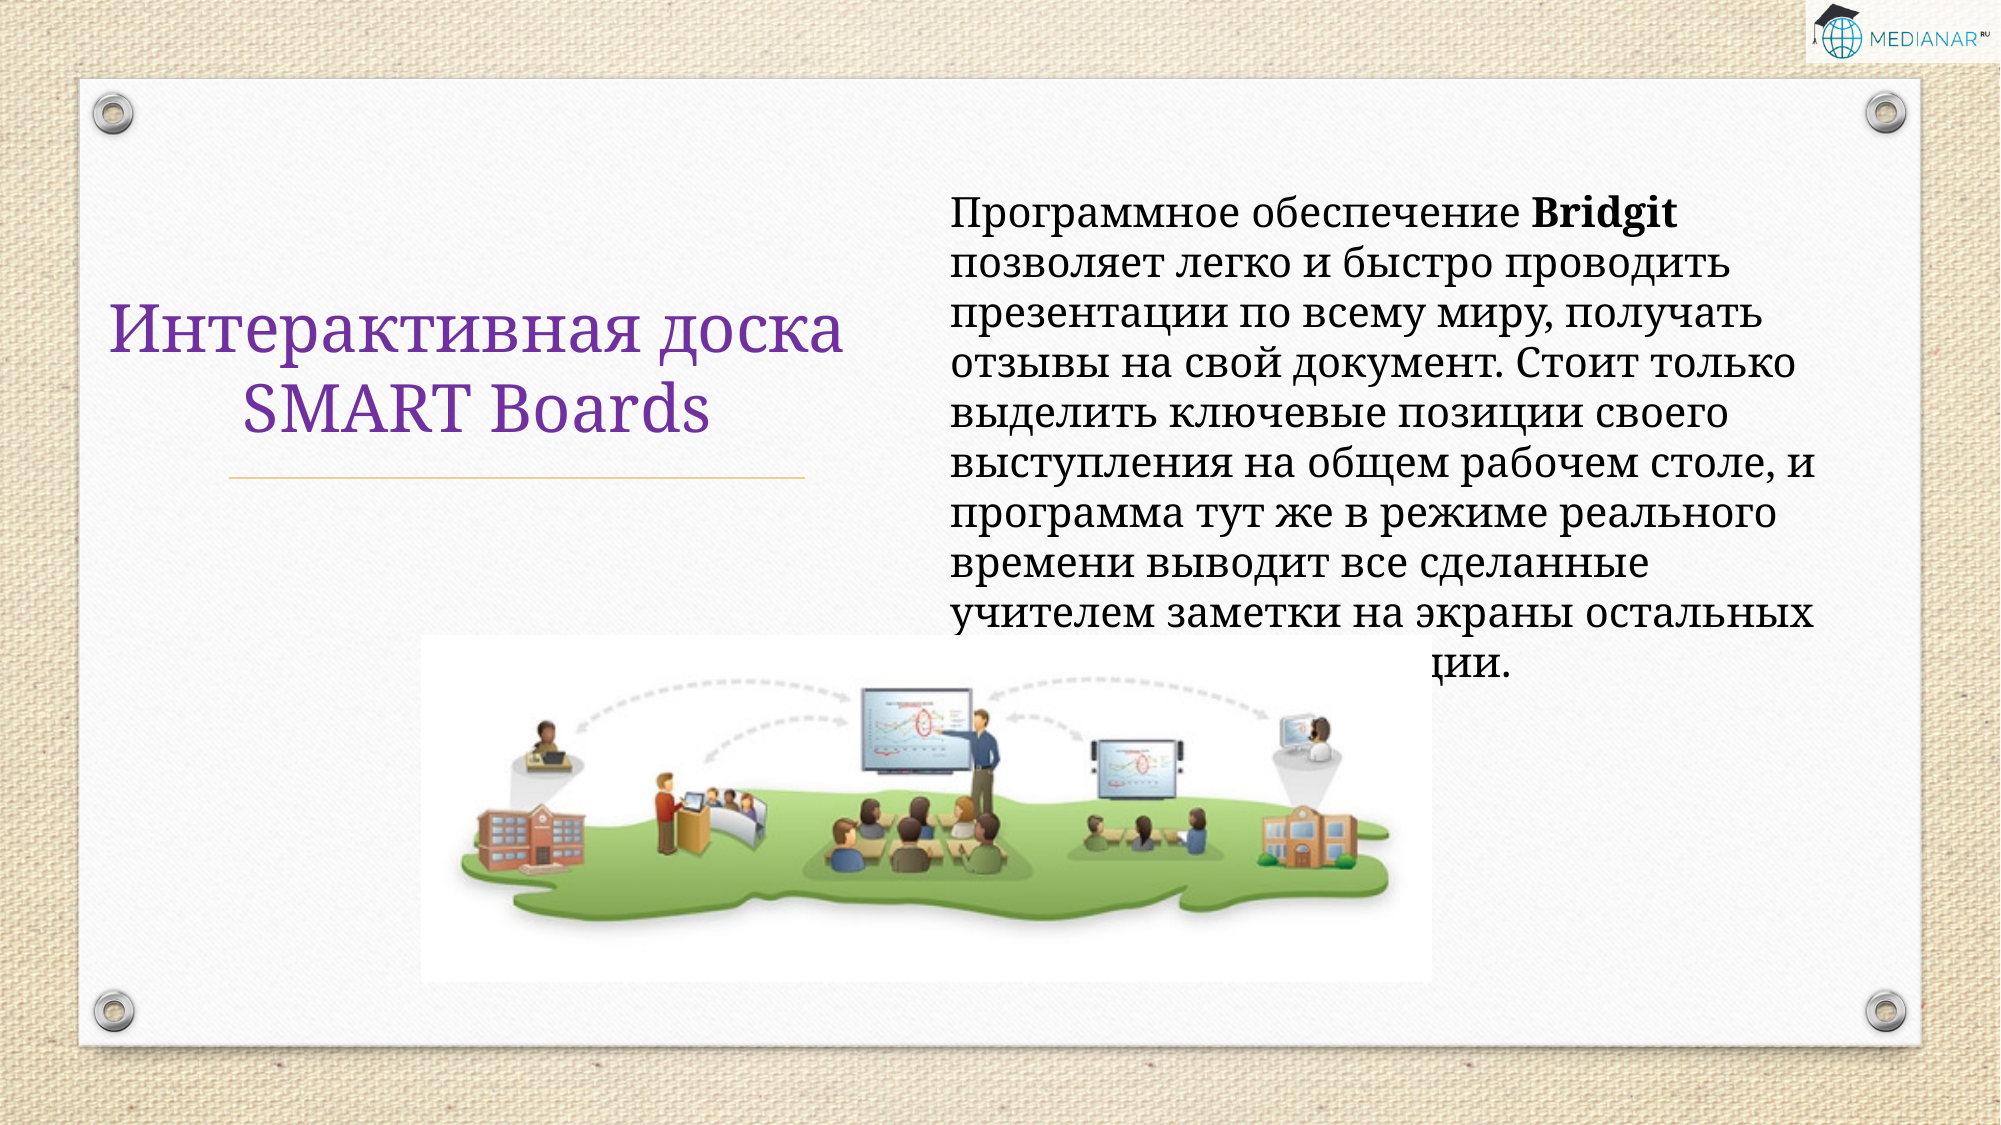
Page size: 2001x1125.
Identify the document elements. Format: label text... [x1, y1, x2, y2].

picture [0, 0, 2001, 1125]
text_box Программное обеспечение Bridgit позволяет легко и быстро проводить презентации по всему миру, получать отзывы на свой документ. Стоит только выделить ключевые позиции своего выступления на общем рабочем столе, и программа тут же в режиме реального времени выводит все сделанные учителем заметки на экраны остальных участников конференции. [935, 178, 1878, 744]
title Интерактивная доска SMART Boards [92, 227, 863, 453]
